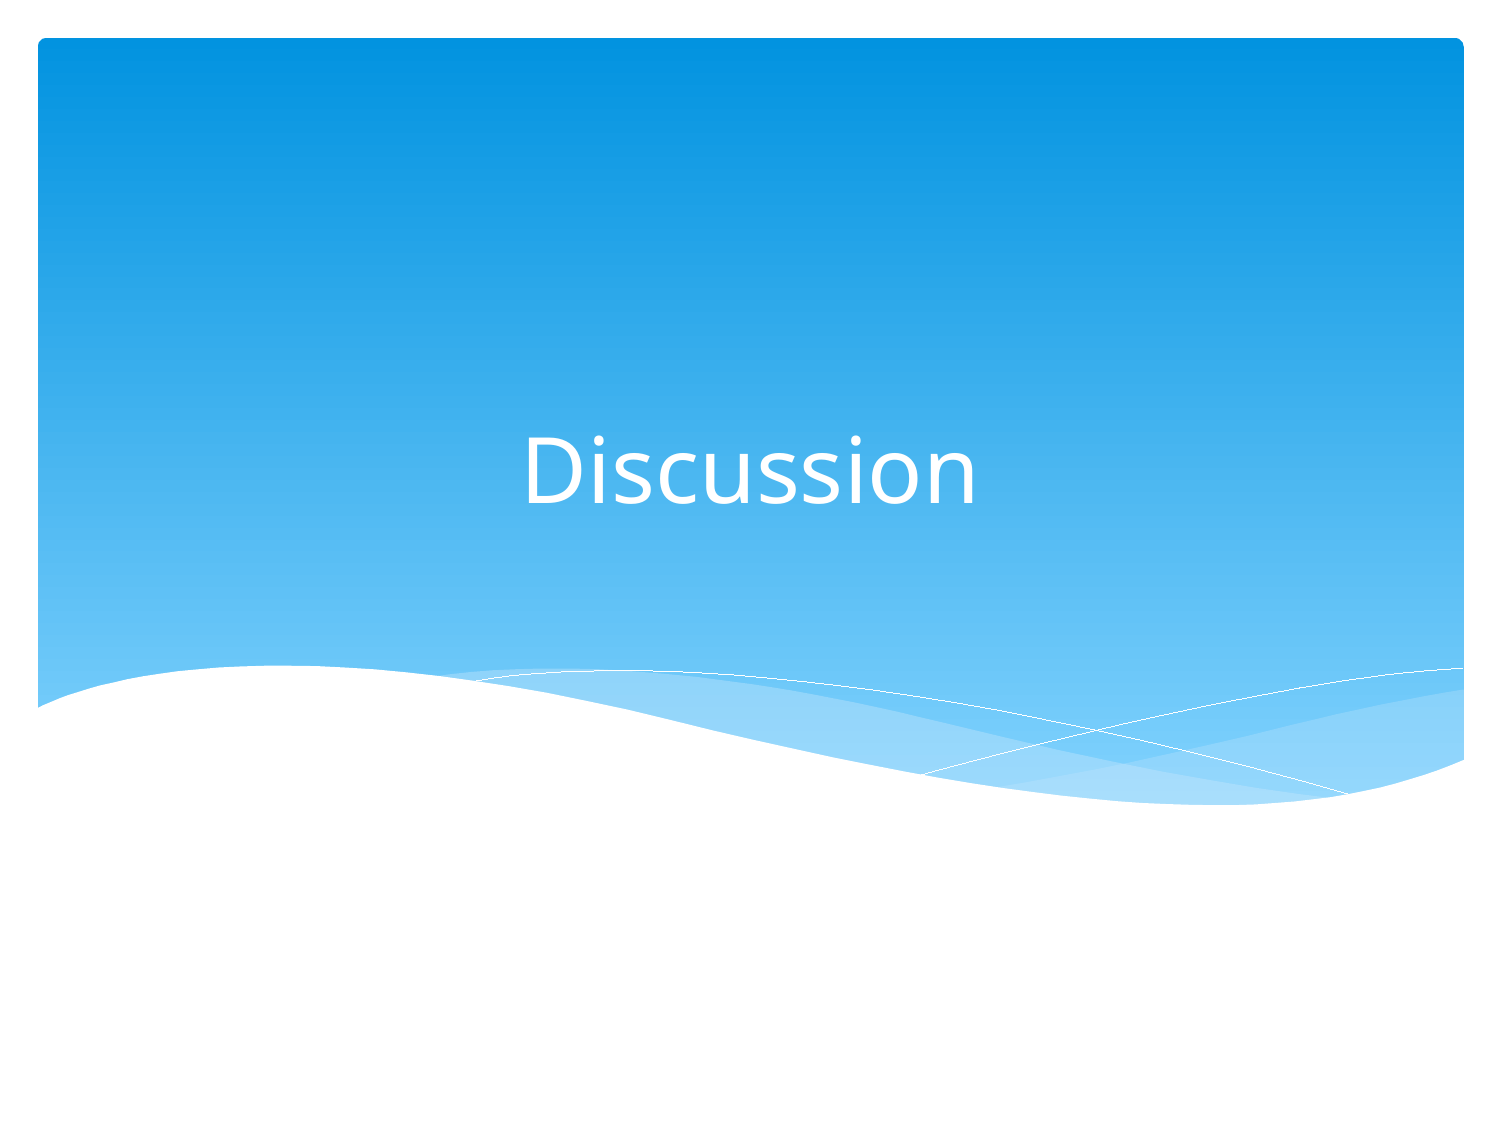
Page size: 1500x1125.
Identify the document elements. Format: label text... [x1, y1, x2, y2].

title Discussion [113, 404, 1389, 655]
